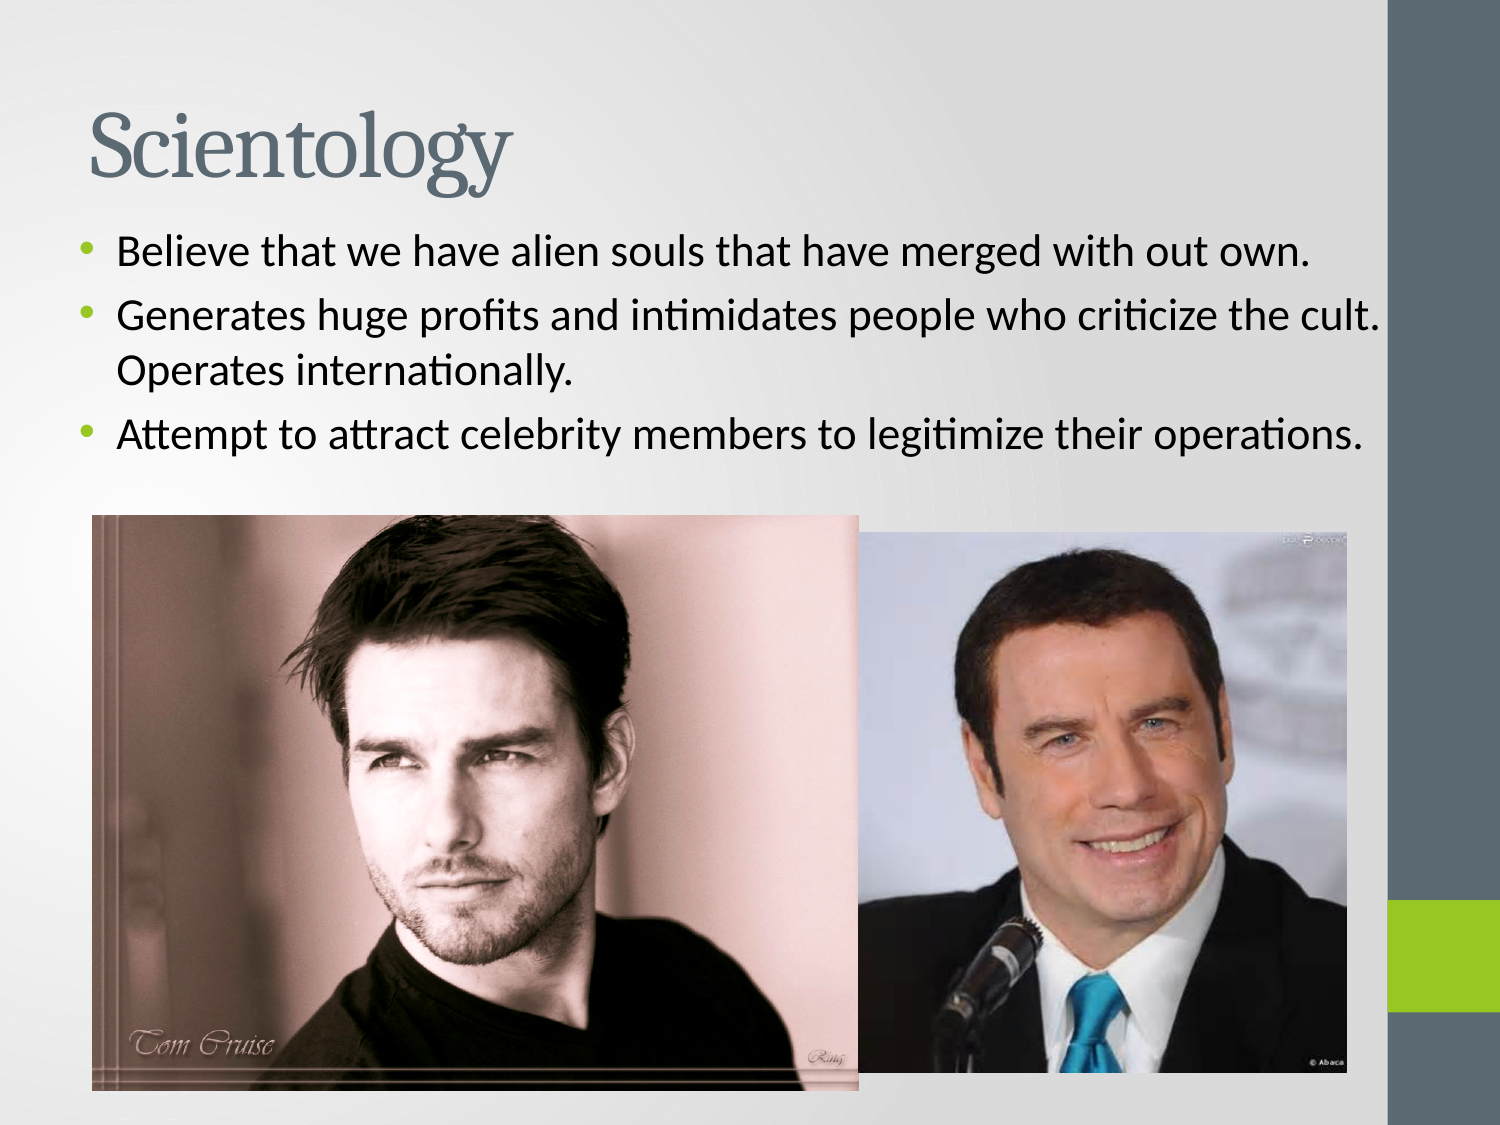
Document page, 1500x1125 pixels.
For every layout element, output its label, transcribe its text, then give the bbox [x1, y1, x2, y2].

picture [91, 514, 1347, 1091]
title Scientology [75, 45, 1325, 213]
list Believe that we have alien souls that have merged with out own. Generates huge profits and intimidates people who criticize the cult. Operates internationally. Attempt to attract celebrity members to legitimize their operations. [45, 213, 1455, 563]
